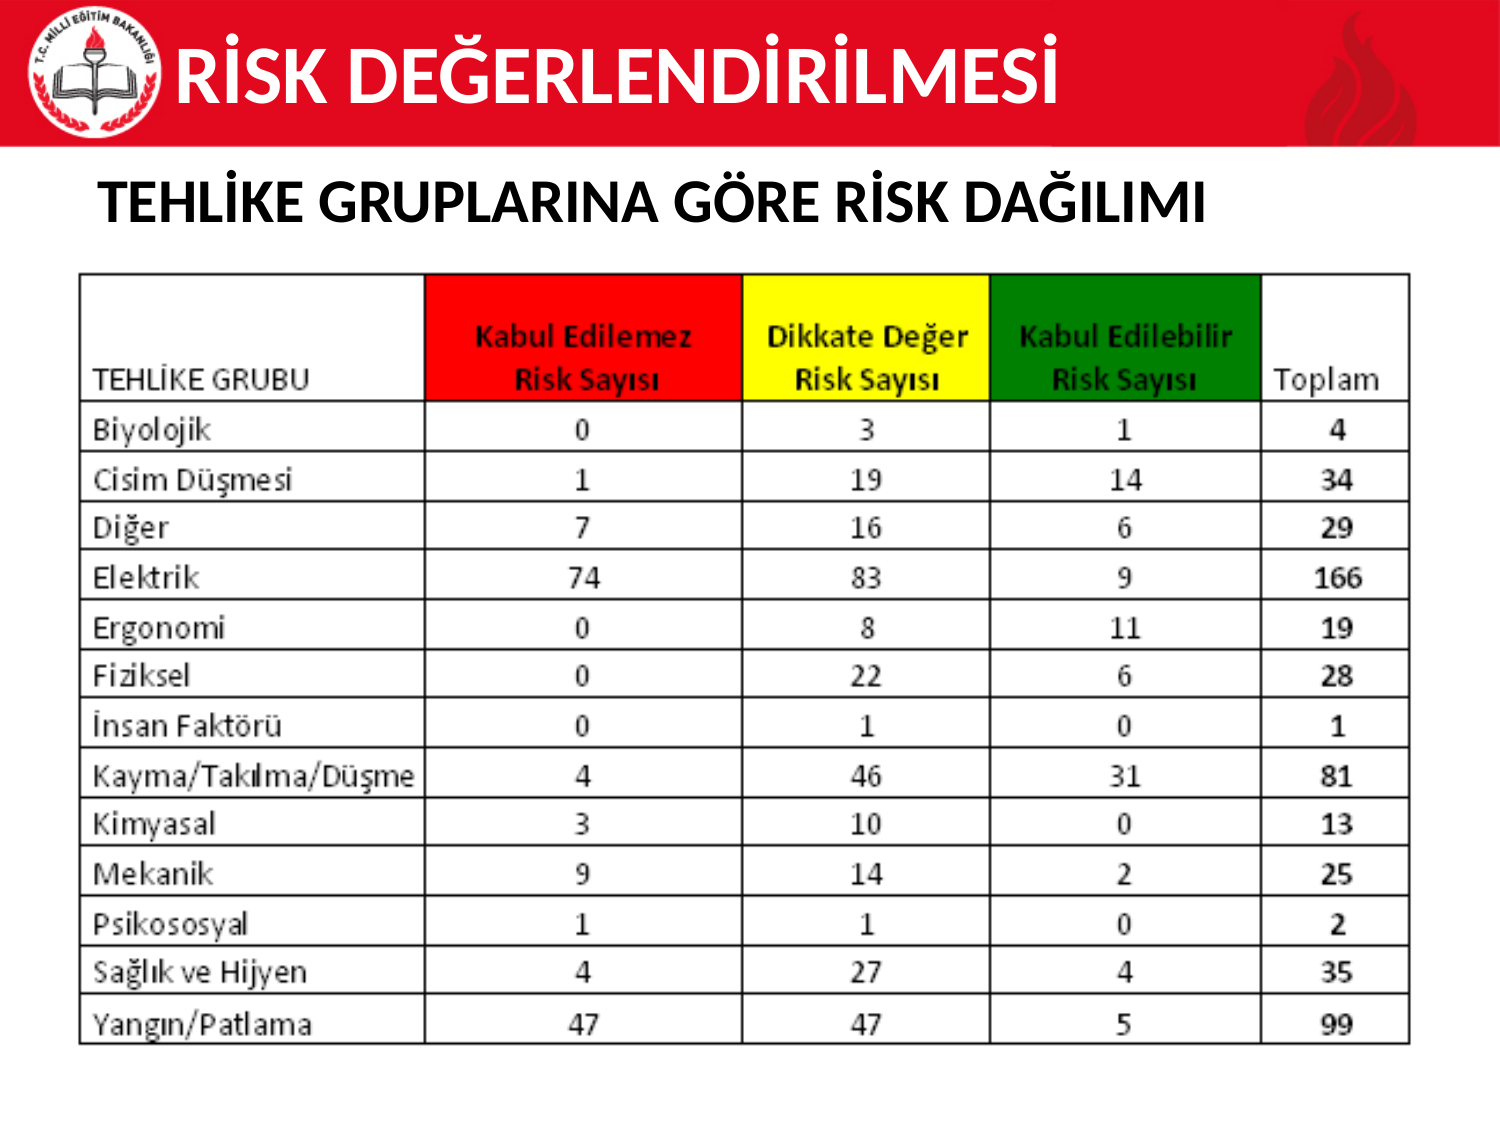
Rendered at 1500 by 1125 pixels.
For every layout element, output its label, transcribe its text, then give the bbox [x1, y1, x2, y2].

title RİSK DEĞERLENDİRİLMESİ [159, 0, 1425, 141]
title Tehlike Gruplarına Göre Risk Dağılımı [82, 152, 1432, 293]
picture [0, 0, 1500, 1125]
